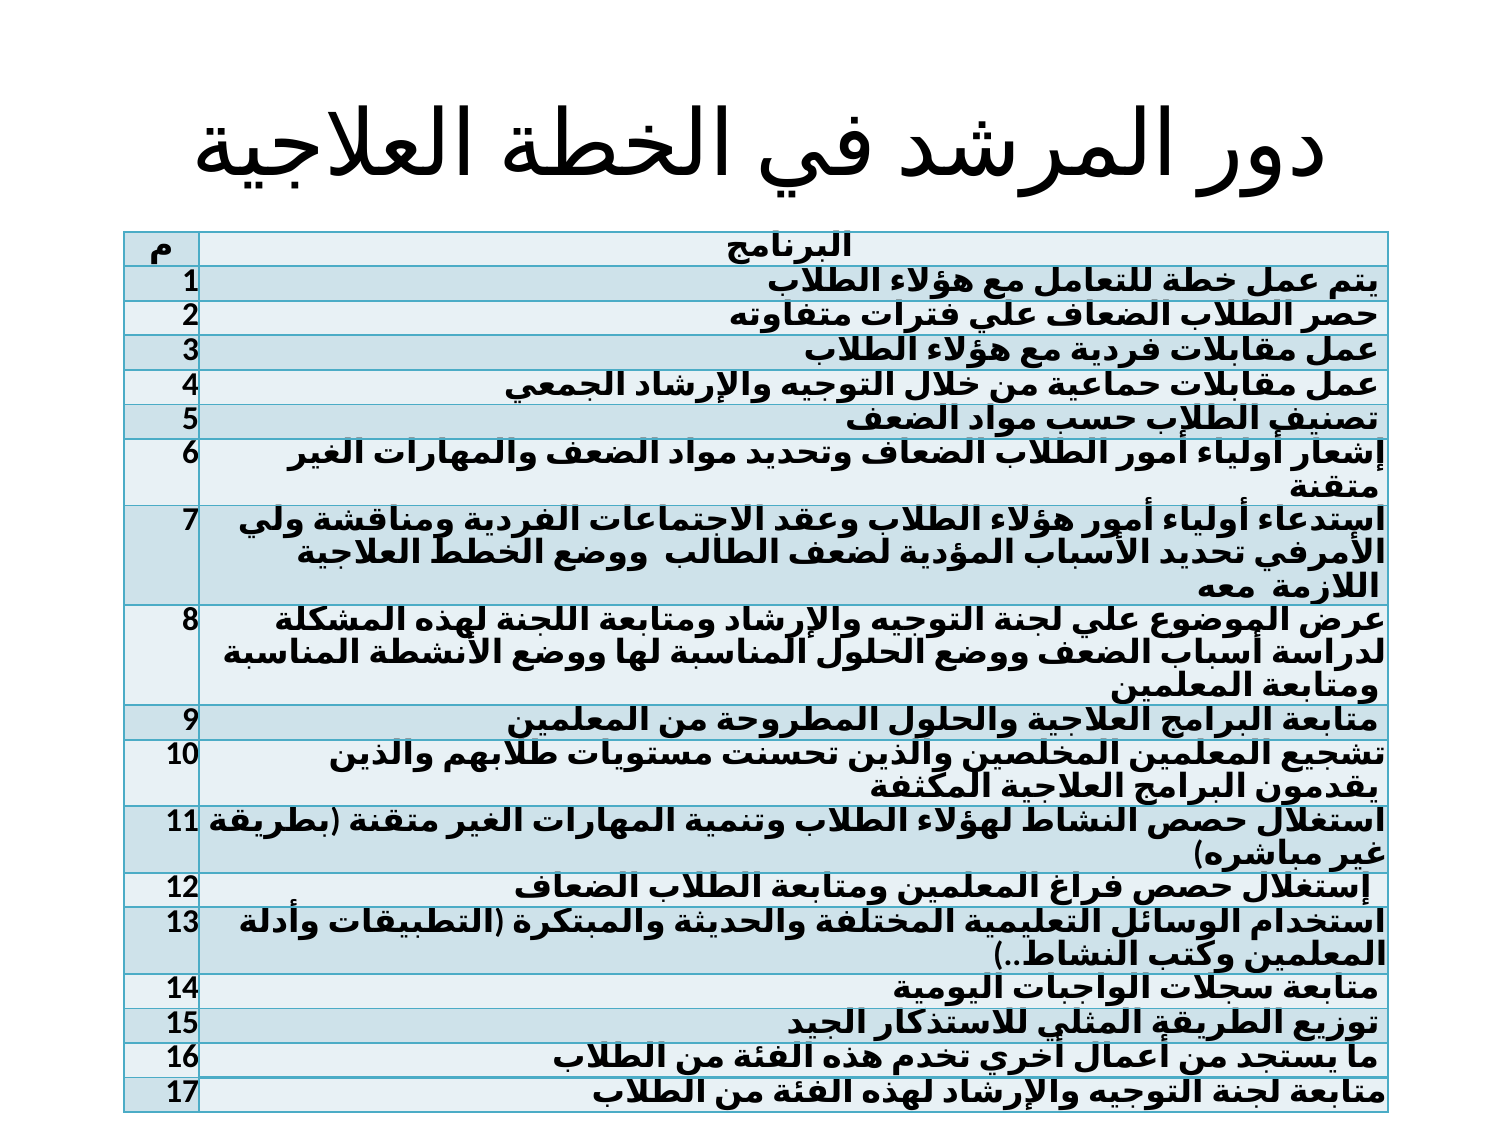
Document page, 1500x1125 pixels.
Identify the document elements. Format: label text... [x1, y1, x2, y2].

table_cell 13 [125, 908, 198, 973]
table_cell عمل مقابلات حماعية من خلال التوجيه والإرشاد الجمعي [200, 371, 1387, 404]
table_cell تشجيع المعلمين المخلصين والذين تحسنت مستويات طلابهم والذين يقدمون البرامج العلاجية المكثفة [200, 741, 1387, 805]
table_cell متابعة سجلات الواجبات اليومية [200, 975, 1387, 1008]
table_cell 11 [125, 807, 198, 872]
table_cell 17 [125, 1078, 198, 1111]
table_cell إشعار أولياء أمور الطلاب الضعاف وتحديد مواد الضعف والمهارات الغير متقنة [200, 440, 1387, 505]
table_header م [125, 233, 198, 265]
table_cell متابعة البرامج العلاجية والحلول المطروحة من المعلمين [200, 706, 1387, 739]
table_cell 6 [125, 440, 198, 505]
table_cell 4 [125, 371, 198, 404]
table_cell 10 [125, 741, 198, 805]
table_cell تصنيف الطلاب حسب مواد الضعف [200, 405, 1387, 438]
table_cell 9 [125, 706, 198, 739]
title دور المرشد في الخطة العلاجية [74, 44, 1426, 234]
table_cell عمل مقابلات فردية مع هؤلاء الطلاب [200, 336, 1387, 369]
table_cell 2 [125, 302, 198, 334]
table_cell استخدام الوسائل التعليمية المختلفة والحديثة والمبتكرة (التطبيقات وأدلة المعلمين وكتب النشاط..) [200, 908, 1387, 973]
table_cell استغلال حصص النشاط لهؤلاء الطلاب وتنمية المهارات الغير متقنة (بطريقة غير مباشره) [200, 807, 1387, 872]
table_cell إستغلال حصص فراغ المعلمين ومتابعة الطلاب الضعاف [200, 874, 1387, 906]
table_cell 3 [125, 336, 198, 369]
table_cell استدعاء أولياء أمور هؤلاء الطلاب وعقد الاجتماعات الفردية ومناقشة ولي الأمرفي تحديد الأسباب المؤدية لضعف الطالب ووضع الخطط العلاجية اللازمة معه [200, 506, 1387, 604]
table_header البرنامج [200, 233, 1387, 265]
table_cell يتم عمل خطة للتعامل مع هؤلاء الطلاب [200, 267, 1387, 300]
table_cell 16 [125, 1044, 198, 1077]
table_cell 15 [125, 1009, 198, 1042]
table_cell ما يستجد من أعمال أخري تخدم هذه الفئة من الطلاب [200, 1044, 1387, 1076]
table_cell حصر الطلاب الضعاف علي فترات متفاوته [200, 302, 1387, 334]
table_cell 5 [125, 405, 198, 438]
table_cell 14 [125, 975, 198, 1008]
table_cell 8 [125, 606, 198, 704]
table_cell 7 [125, 506, 198, 604]
table_cell 12 [125, 874, 198, 906]
table_cell توزيع الطريقة المثلي للاستذكار الجيد [200, 1009, 1387, 1042]
table_cell 1 [125, 267, 198, 300]
table_cell عرض الموضوع علي لجنة التوجيه والإرشاد ومتابعة اللجنة لهذه المشكلة لدراسة أسباب الضعف ووضع الحلول المناسبة لها ووضع الأنشطة المناسبة ومتابعة المعلمين [200, 606, 1387, 704]
table_cell متابعة لجنة التوجيه والإرشاد لهذه الفئة من الطلاب [200, 1079, 1387, 1111]
